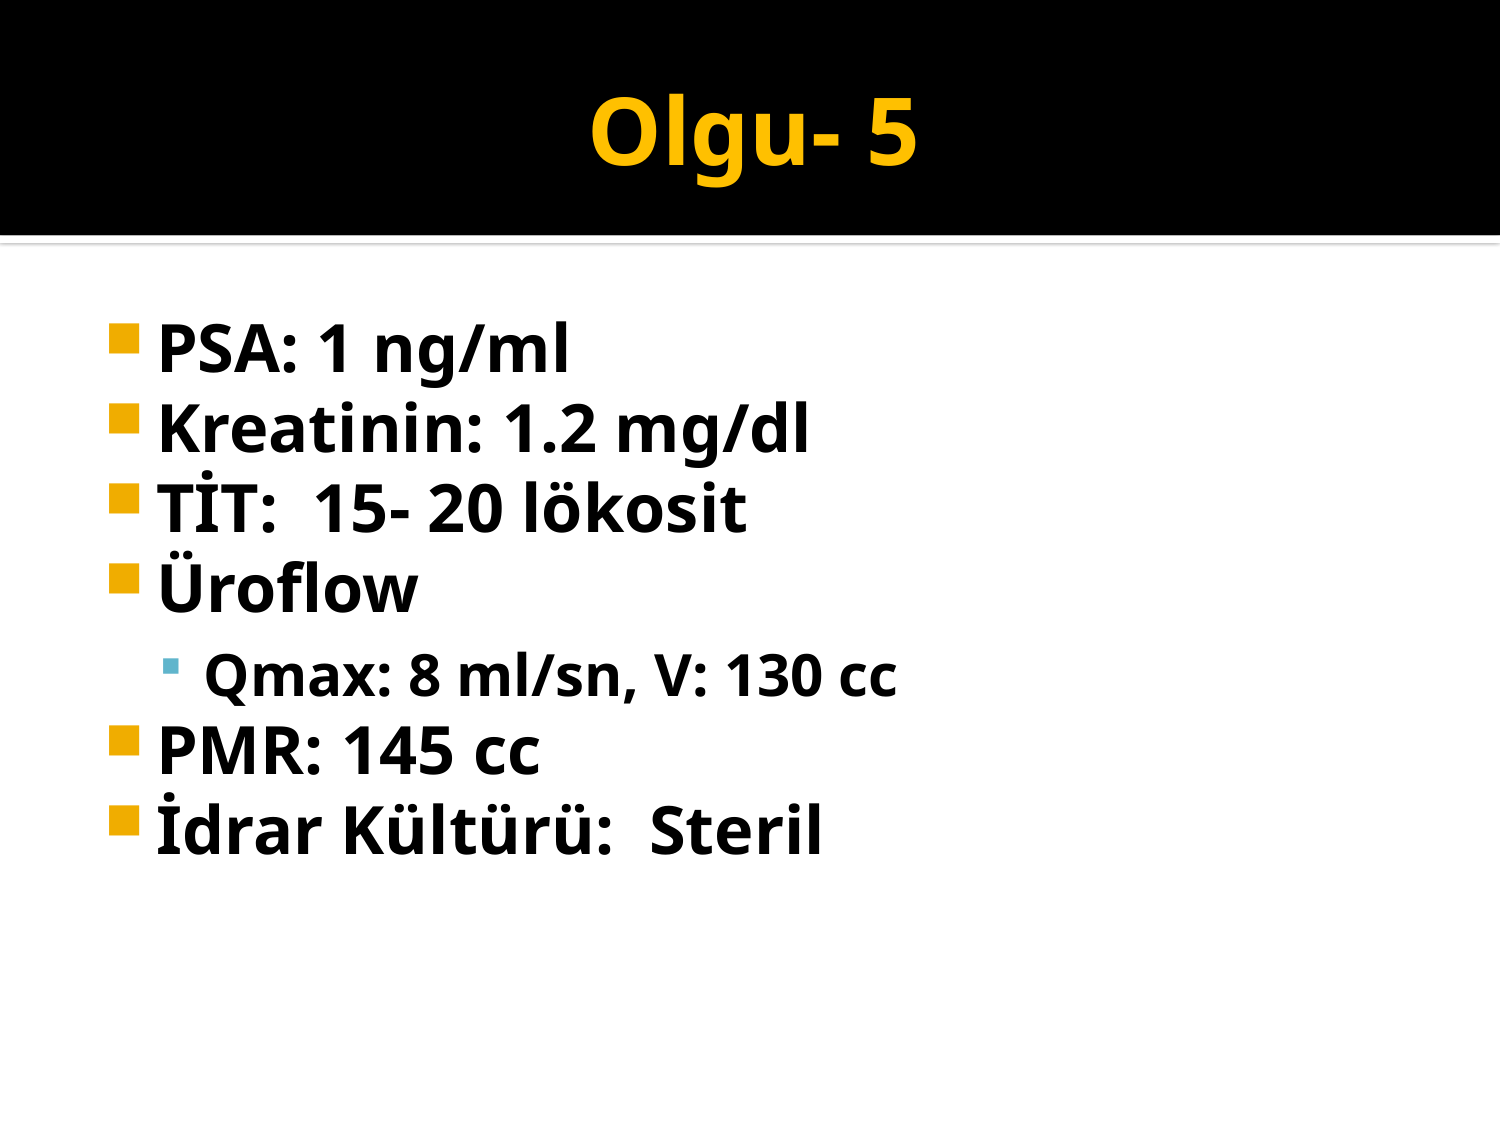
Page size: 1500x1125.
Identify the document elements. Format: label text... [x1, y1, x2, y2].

list PSA: 1 ng/ml Kreatinin: 1.2 mg/dl TİT: 15- 20 lökosit Üroflow Qmax: 8 ml/sn, V: 130 cc PMR: 145 cc İdrar Kültürü: Steril [75, 291, 1425, 1050]
title Olgu- 5 [75, 25, 1425, 231]
